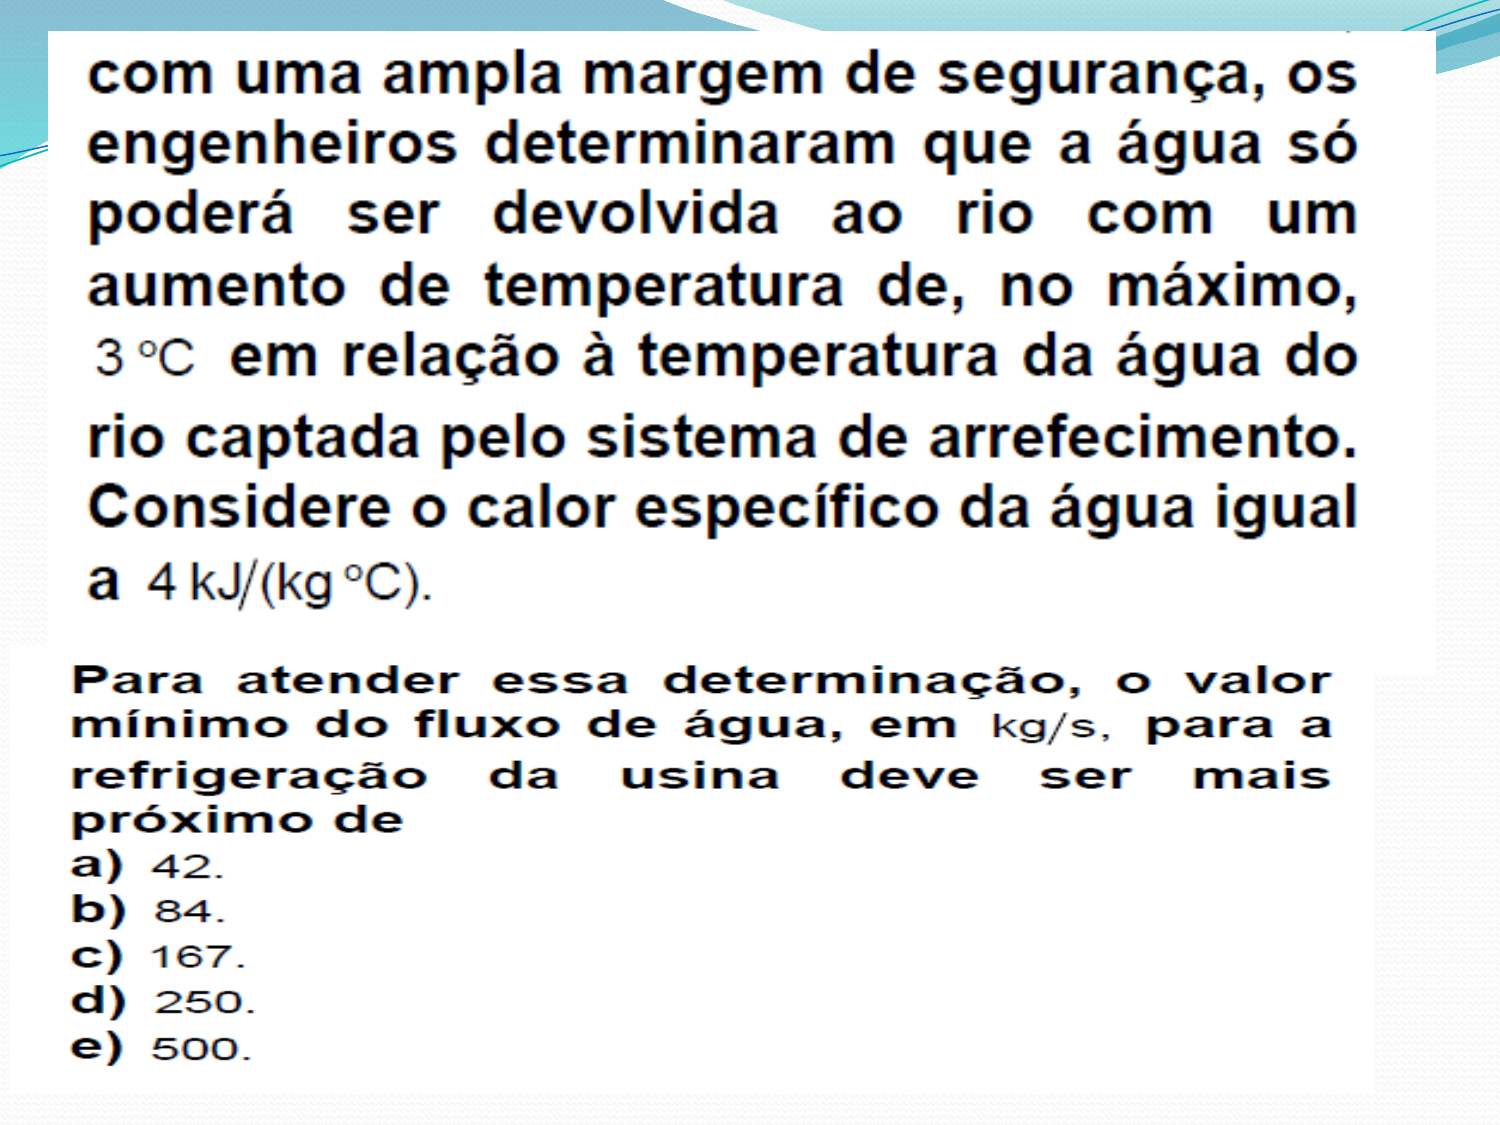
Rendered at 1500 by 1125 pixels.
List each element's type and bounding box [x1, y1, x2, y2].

picture [9, 31, 1436, 1095]
